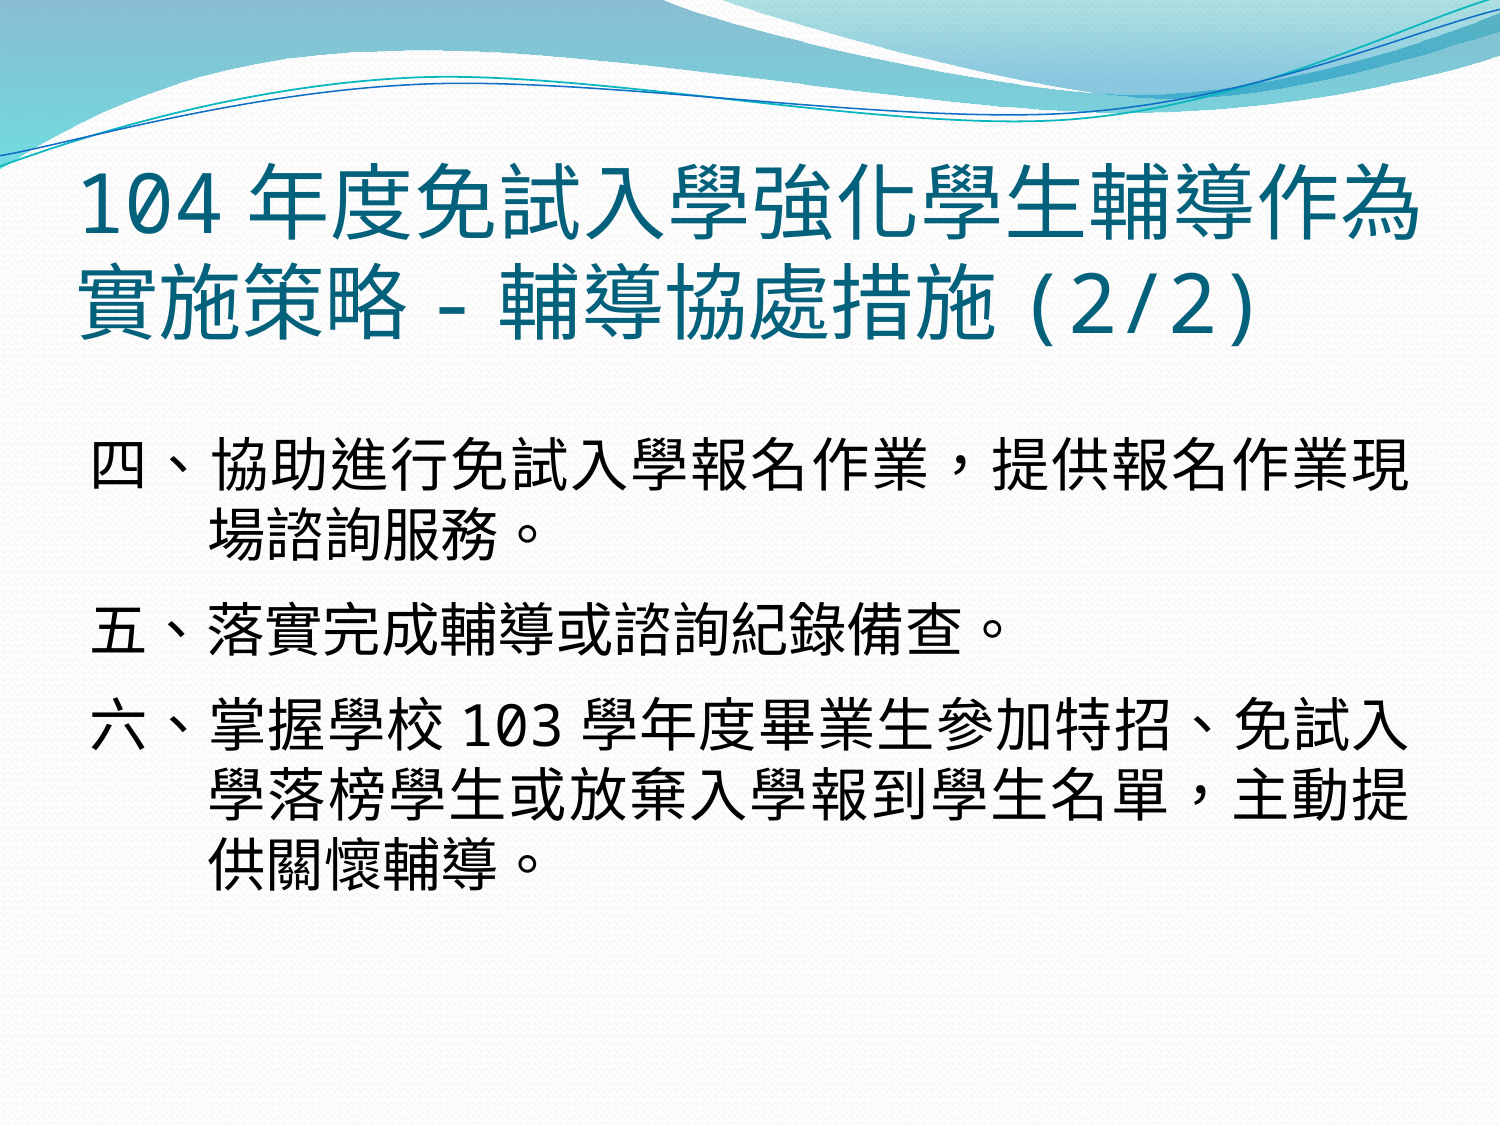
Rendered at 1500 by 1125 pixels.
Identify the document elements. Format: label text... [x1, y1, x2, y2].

list 四、協助進行免試入學報名作業，提供報名作業現場諮詢服務。 五、落實完成輔導或諮詢紀錄備查。 六、掌握學校103學年度畢業生參加特招、免試入學落榜學生或放棄入學報到學生名單，主動提供關懷輔導。 [75, 420, 1425, 1038]
title 104年度免試入學強化學生輔導作為實施策略-輔導協處措施(2/2) [75, 162, 1425, 350]
